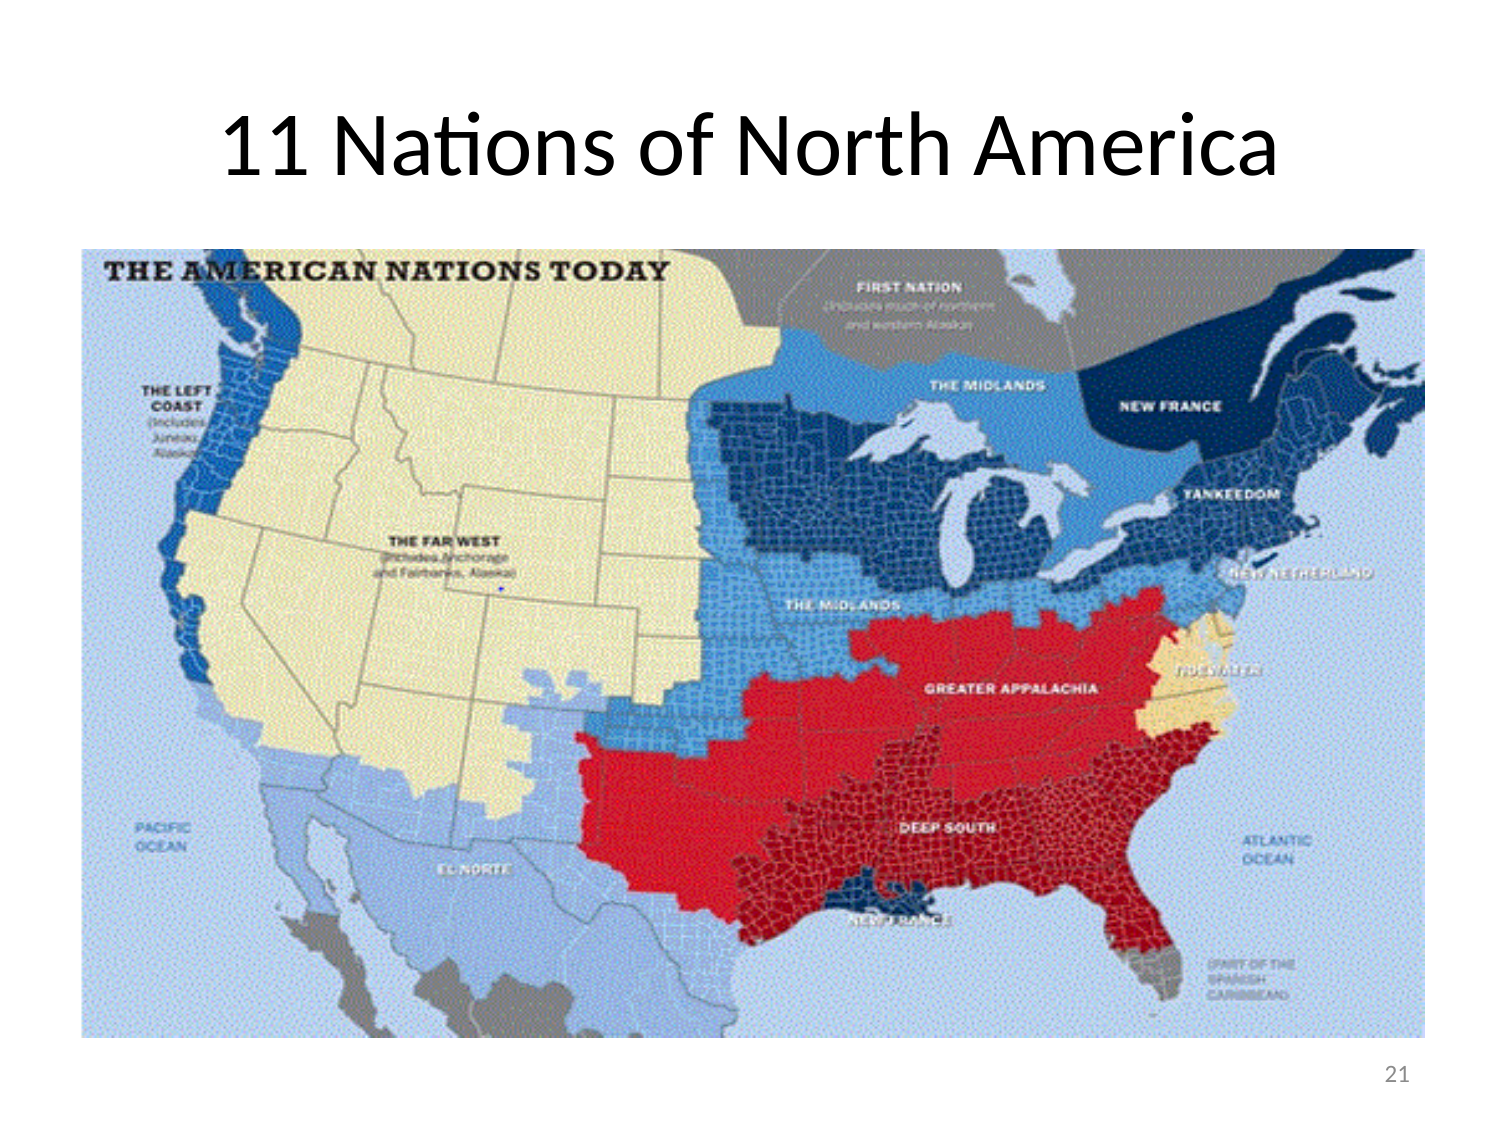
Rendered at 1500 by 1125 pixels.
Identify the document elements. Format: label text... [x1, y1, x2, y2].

slide_number 21 [1074, 1045, 1425, 1103]
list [74, 249, 1426, 1038]
title 11 Nations of North America [75, 45, 1425, 233]
